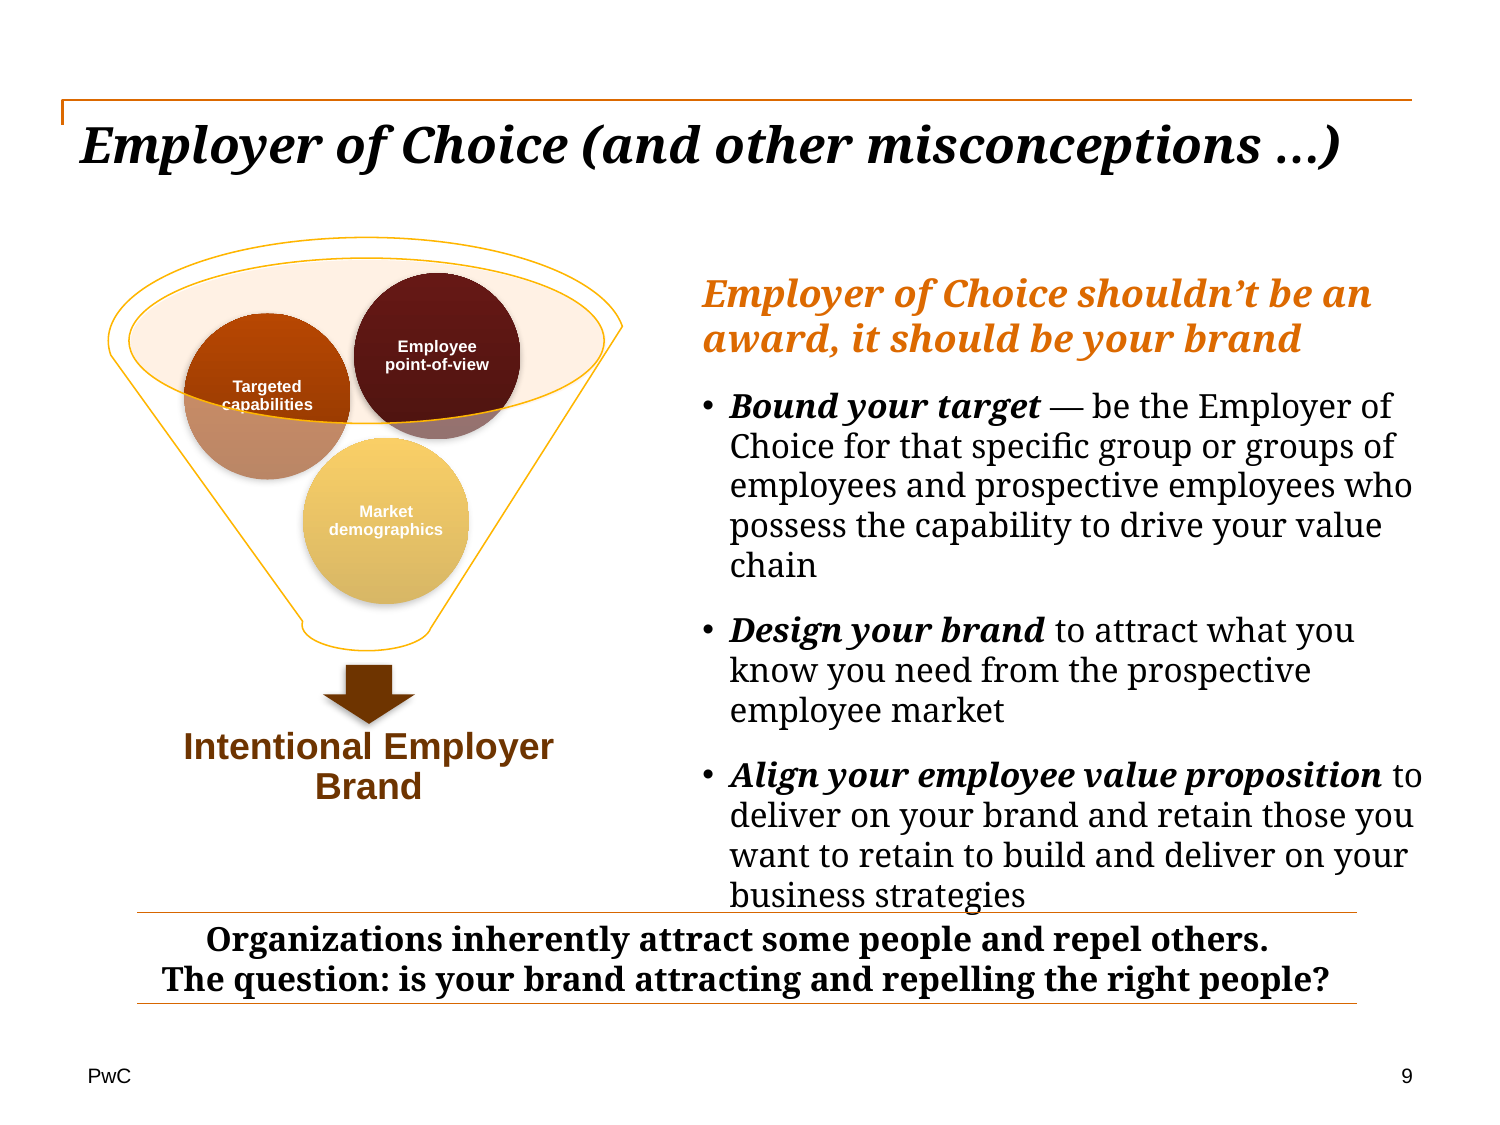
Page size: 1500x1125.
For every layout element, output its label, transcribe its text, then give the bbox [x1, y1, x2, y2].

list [0, 199, 739, 863]
text_box Employer of Choice shouldn’t be an award, it should be your brand Bound your target — be the Employer of Choice for that specific group or groups of employees and prospective employees who possess the capability to drive your value chain Design your brand to attract what you know you need from the prospective employee market Align your employee value proposition to deliver on your brand and retain those you want to retain to build and deliver on your business strategies [687, 262, 1450, 922]
slide_number 9 [1162, 1062, 1413, 1088]
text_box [137, 912, 1358, 1040]
title Employer of Choice (and other misconceptions …) [80, 113, 1500, 238]
